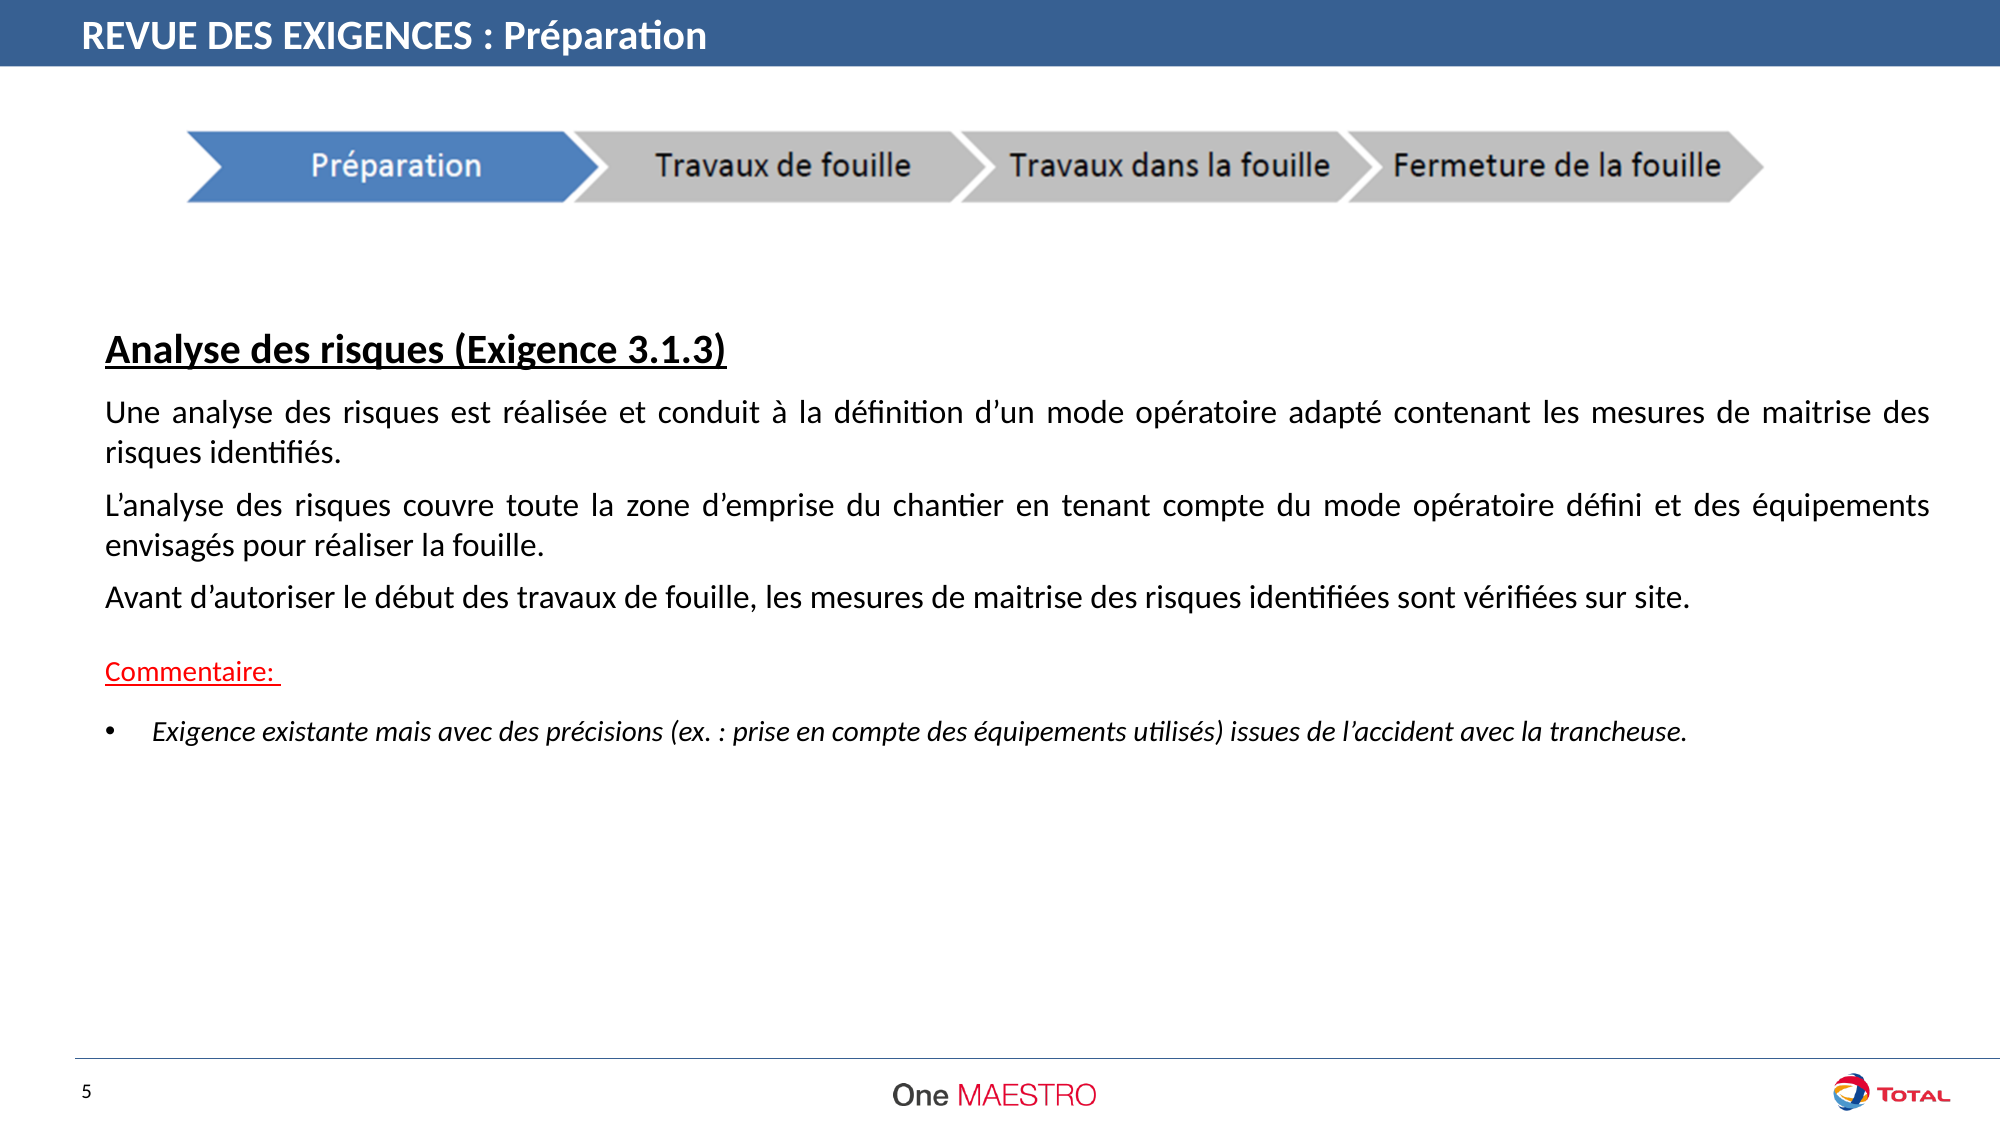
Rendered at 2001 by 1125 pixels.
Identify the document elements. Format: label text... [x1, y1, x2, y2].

list REVUE DES EXIGENCES : Préparation [66, 0, 1638, 67]
picture [1826, 1065, 1957, 1118]
picture [161, 113, 1782, 215]
picture [893, 1083, 1096, 1106]
text_box Analyse des risques (Exigence 3.1.3) Une analyse des risques est réalisée et conduit à la définition d’un mode opératoire adapté contenant les mesures de maitrise des risques identifiés. L’analyse des risques couvre toute la zone d’emprise du chantier en tenant compte du mode opératoire défini et des équipements envisagés pour réaliser la fouille. Avant d’autoriser le début des travaux de fouille, les mesures de maitrise des risques identifiées sont vérifiées sur site. Commentaire: Exigence existante mais avec des précisions (ex. : prise en compte des équipements utilisés) issues de l’accident avec la trancheuse. [90, 314, 1948, 808]
